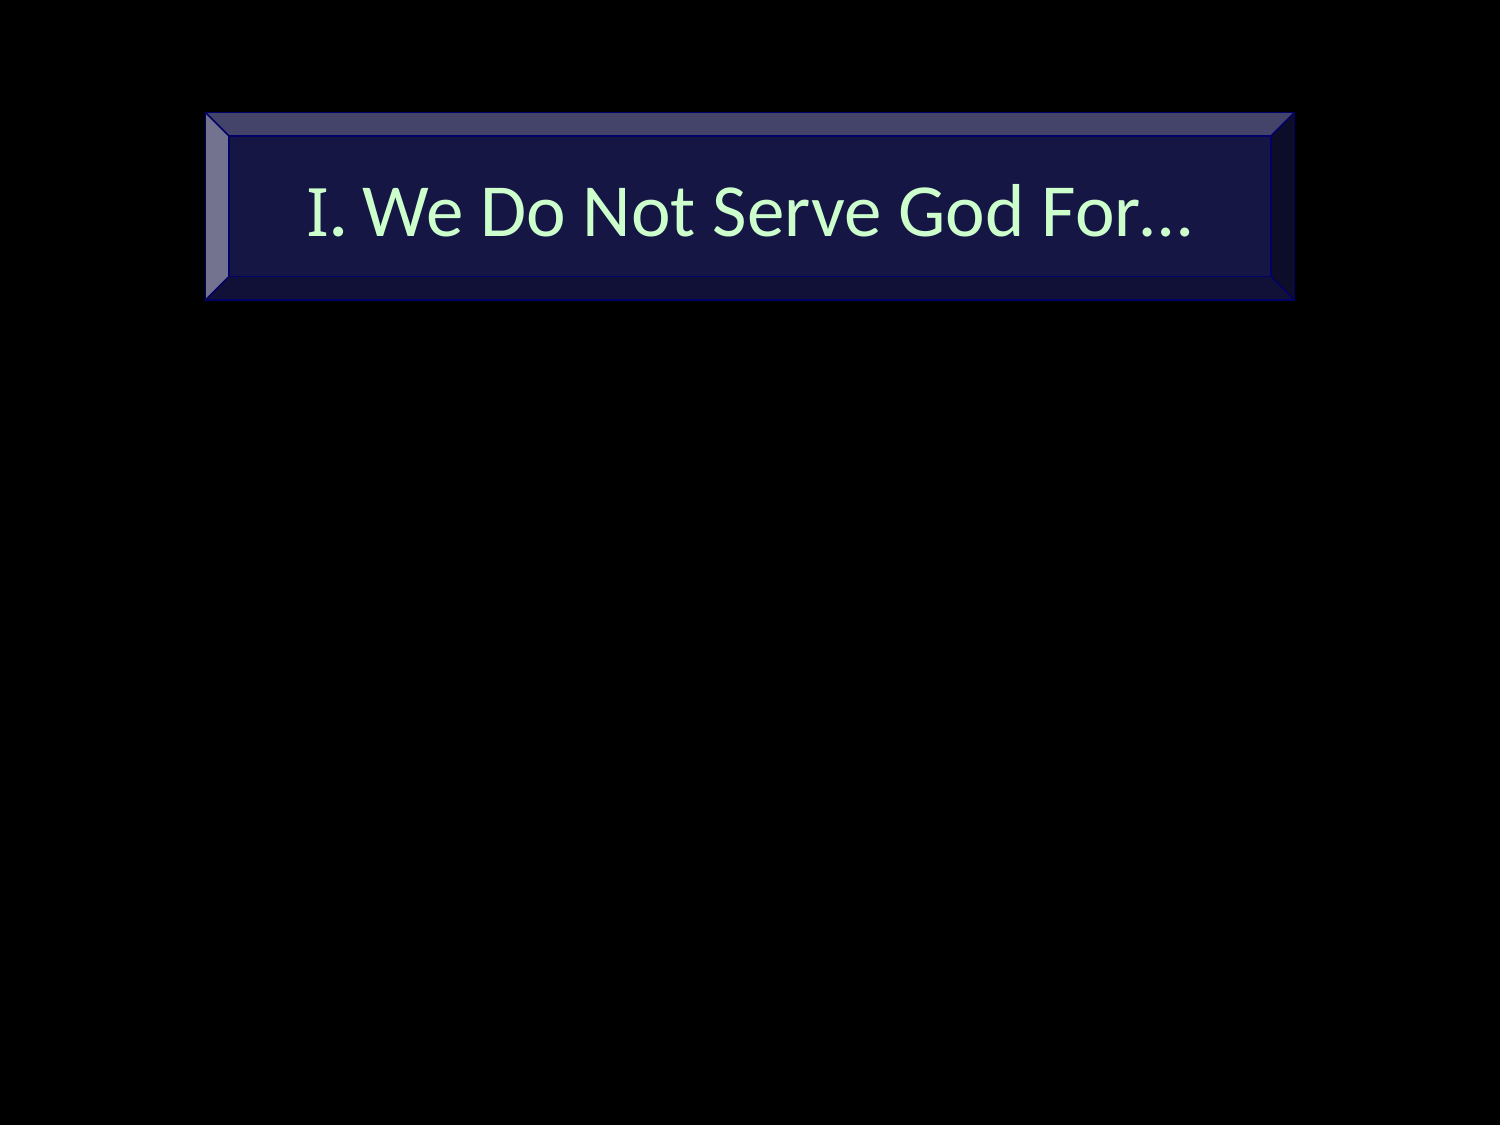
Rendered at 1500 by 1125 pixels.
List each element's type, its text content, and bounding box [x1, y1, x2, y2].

text_box I. We Do Not Serve God For… [205, 112, 1295, 300]
